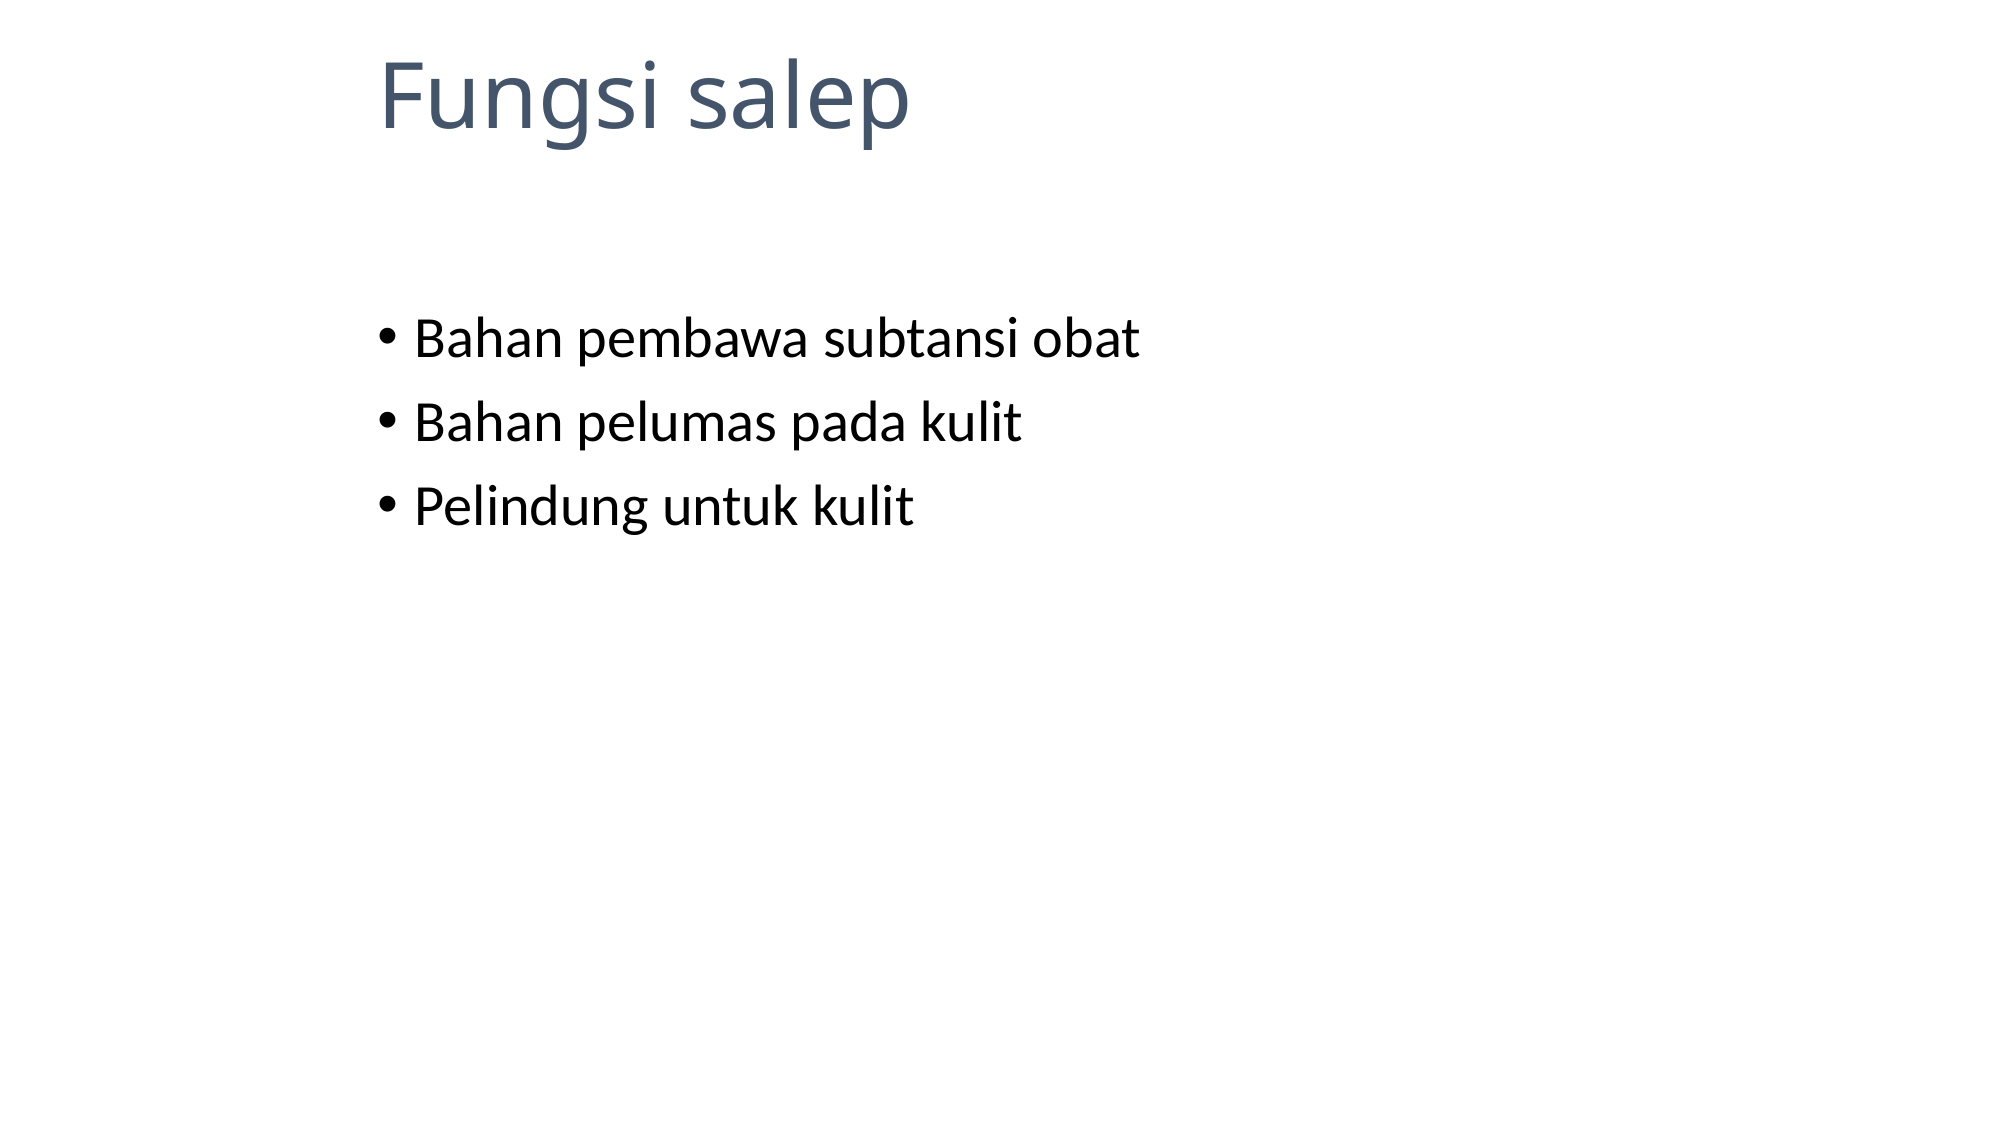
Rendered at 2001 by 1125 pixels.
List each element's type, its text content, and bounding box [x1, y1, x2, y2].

title Fungsi salep [362, 24, 1497, 173]
list Bahan pembawa subtansi obat Bahan pelumas pada kulit Pelindung untuk kulit [362, 299, 1615, 764]
